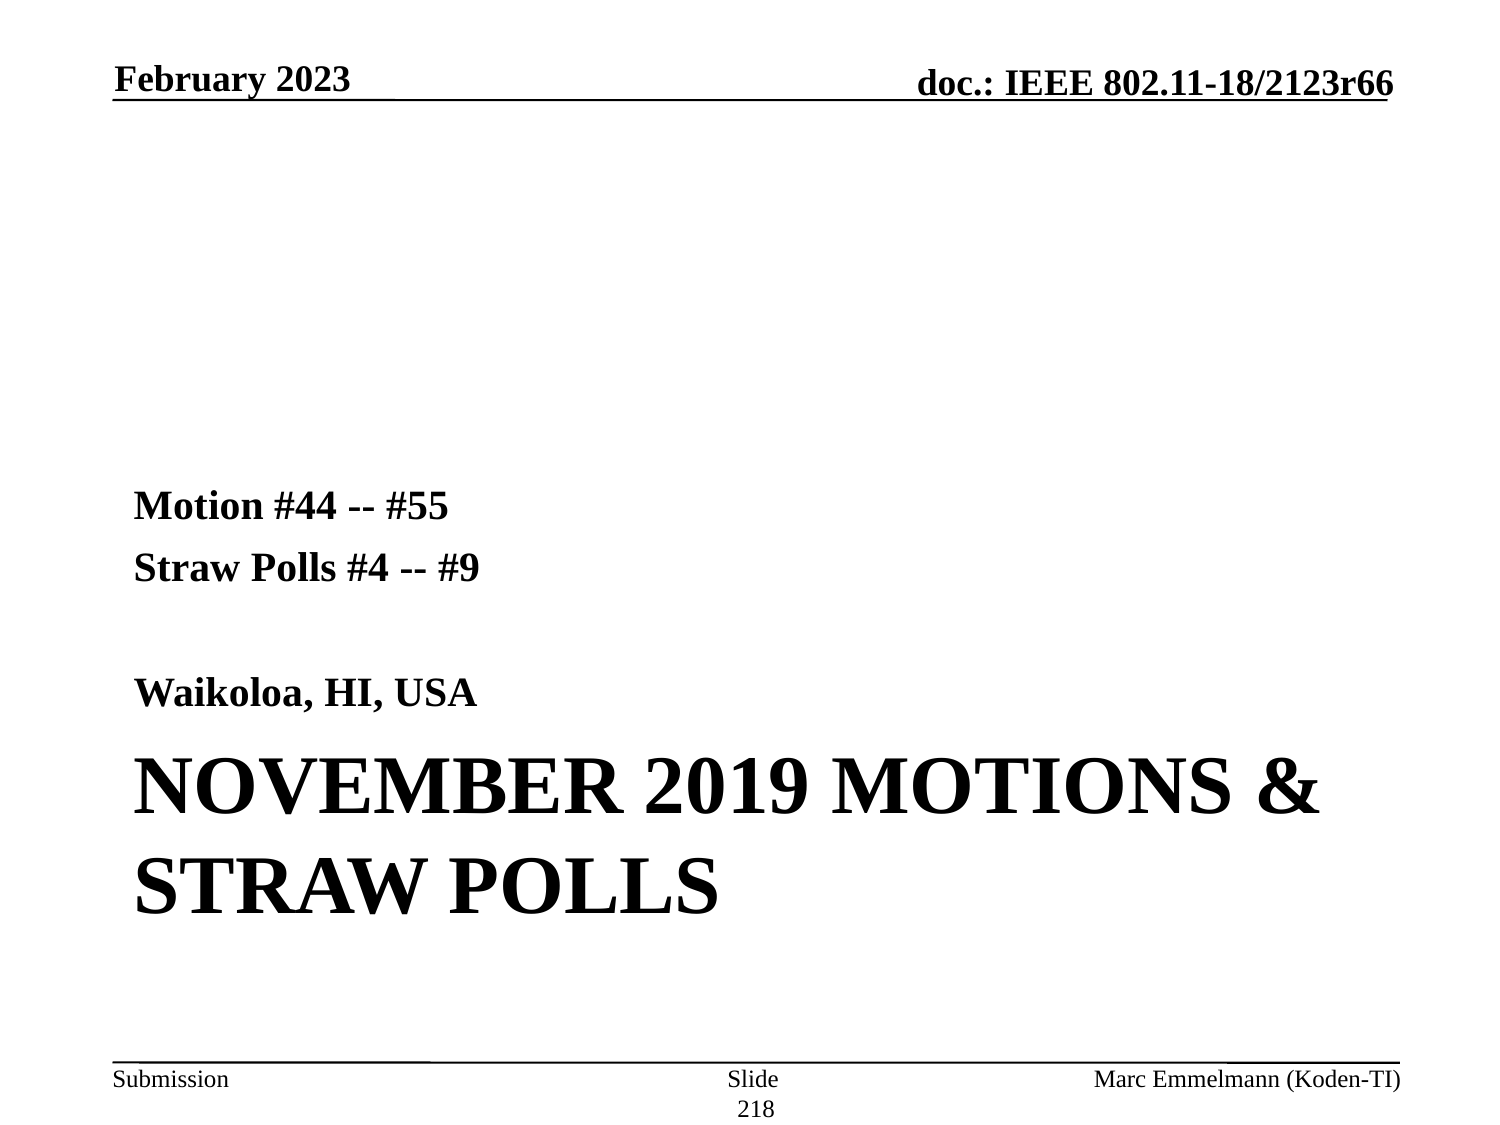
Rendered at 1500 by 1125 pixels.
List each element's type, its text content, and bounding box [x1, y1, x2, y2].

title November 2019 Motions & Straw Polls [118, 724, 1394, 947]
slide_number Slide 218 [712, 1061, 800, 1123]
footer Marc Emmelmann (Koden-TI) [878, 1061, 1402, 1093]
list Motion #44 -- #55 Straw Polls #4 -- #9 Waikoloa, HI, USA [118, 476, 1394, 724]
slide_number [114, 54, 423, 100]
